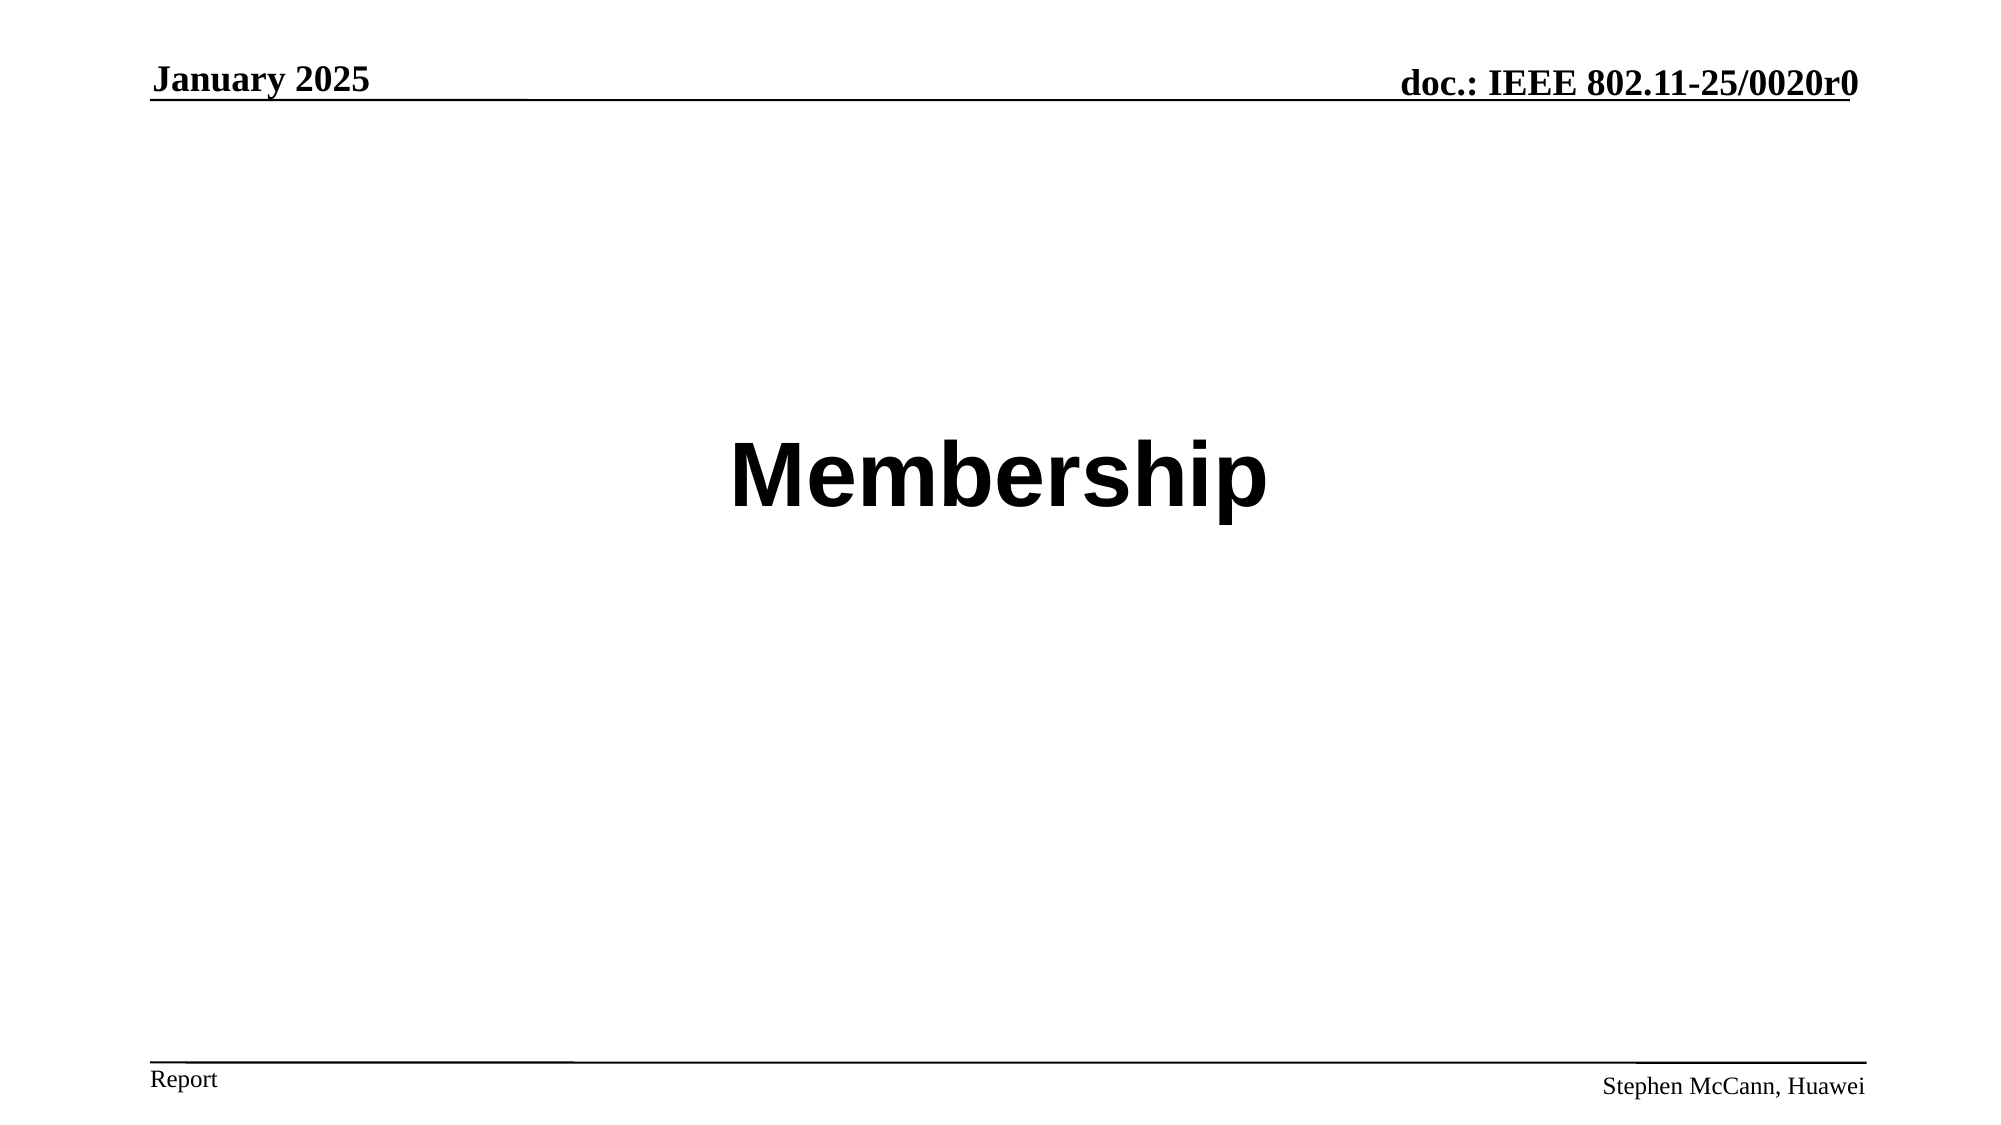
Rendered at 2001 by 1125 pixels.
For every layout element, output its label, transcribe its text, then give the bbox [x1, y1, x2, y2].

title Membership [149, 349, 1851, 591]
text_box Stephen McCann, Huawei [1295, 1062, 1881, 1103]
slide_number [152, 54, 563, 100]
